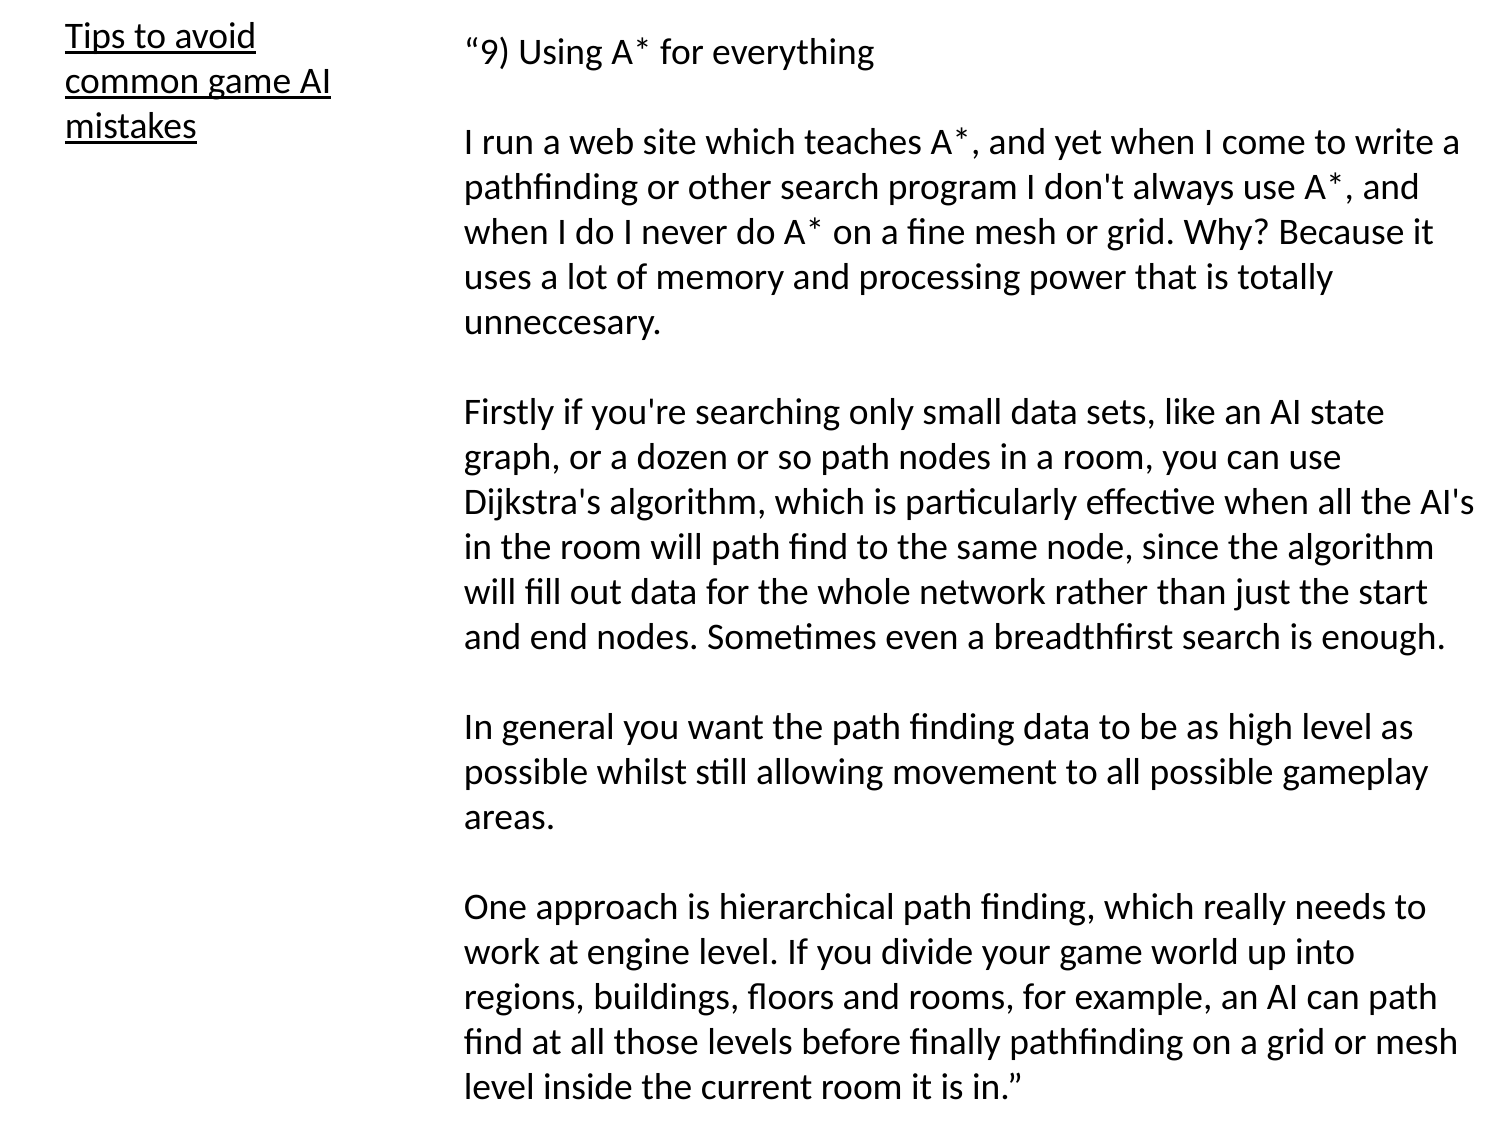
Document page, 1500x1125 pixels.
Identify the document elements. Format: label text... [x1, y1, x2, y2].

text_box Tips to avoid common game AI mistakes [49, 3, 363, 154]
text_box “9) Using A* for everything I run a web site which teaches A*, and yet when I come to write a pathfinding or other search program I don't always use A*, and when I do I never do A* on a fine mesh or grid. Why? Because it uses a lot of memory and processing power that is totally unneccesary. Firstly if you're searching only small data sets, like an AI state graph, or a dozen or so path nodes in a room, you can use Dijkstra's algorithm, which is particularly effective when all the AI's in the room will path find to the same node, since the algorithm will fill out data for the whole network rather than just the start and end nodes. Sometimes even a breadthfirst search is enough. In general you want the path finding data to be as high level as possible whilst still allowing movement to all possible gameplay areas. One approach is hierarchical path finding, which really needs to work at engine level. If you divide your game world up into regions, buildings, floors and rooms, for example, an AI can path find at all those levels before finally pathfinding on a grid or mesh level inside the current room it is in.” [449, 19, 1500, 1114]
